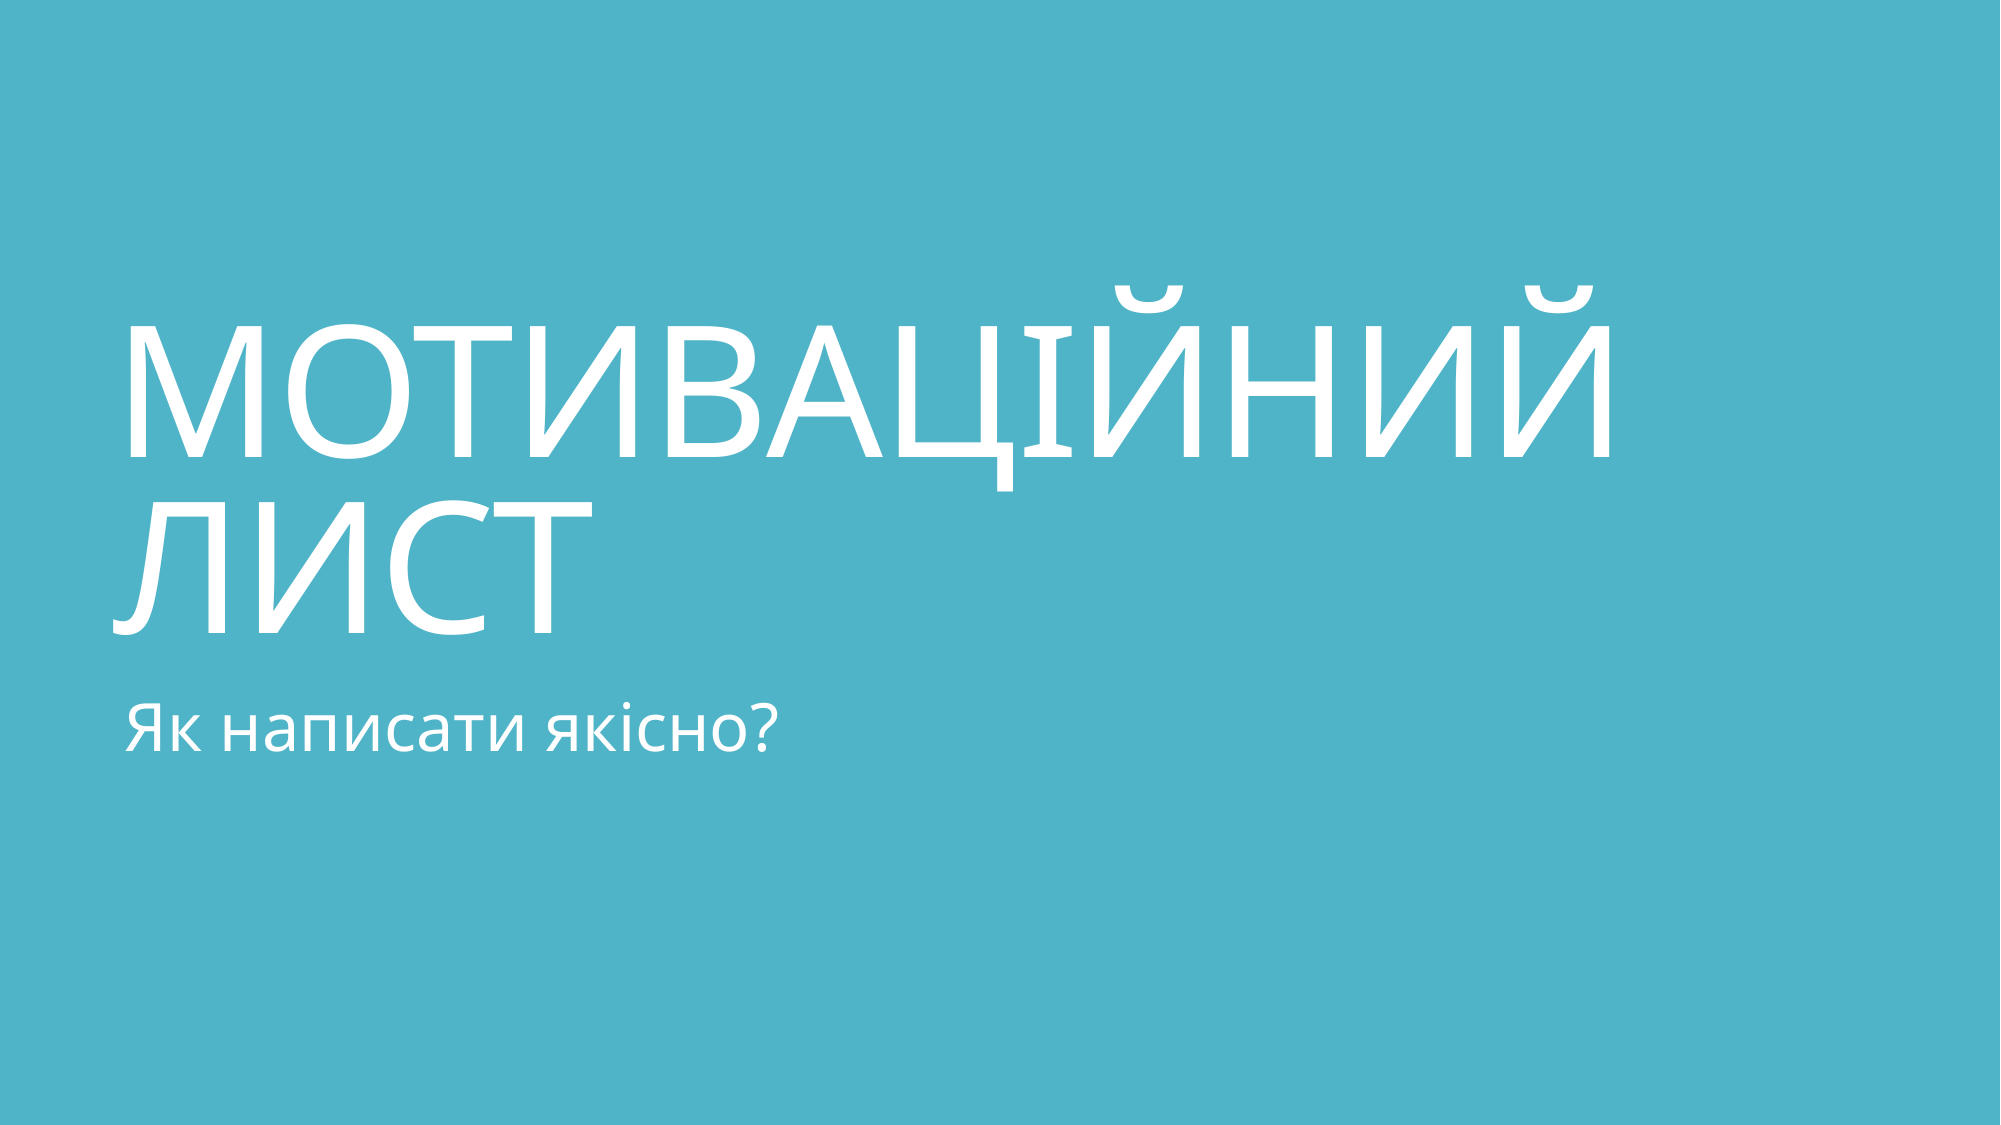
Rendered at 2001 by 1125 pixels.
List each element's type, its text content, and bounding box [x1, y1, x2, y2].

subtitle Як написати якісно? [109, 690, 1624, 961]
title МОТИВАЦІЙНИЙ ЛИСТ [98, 126, 1868, 677]
